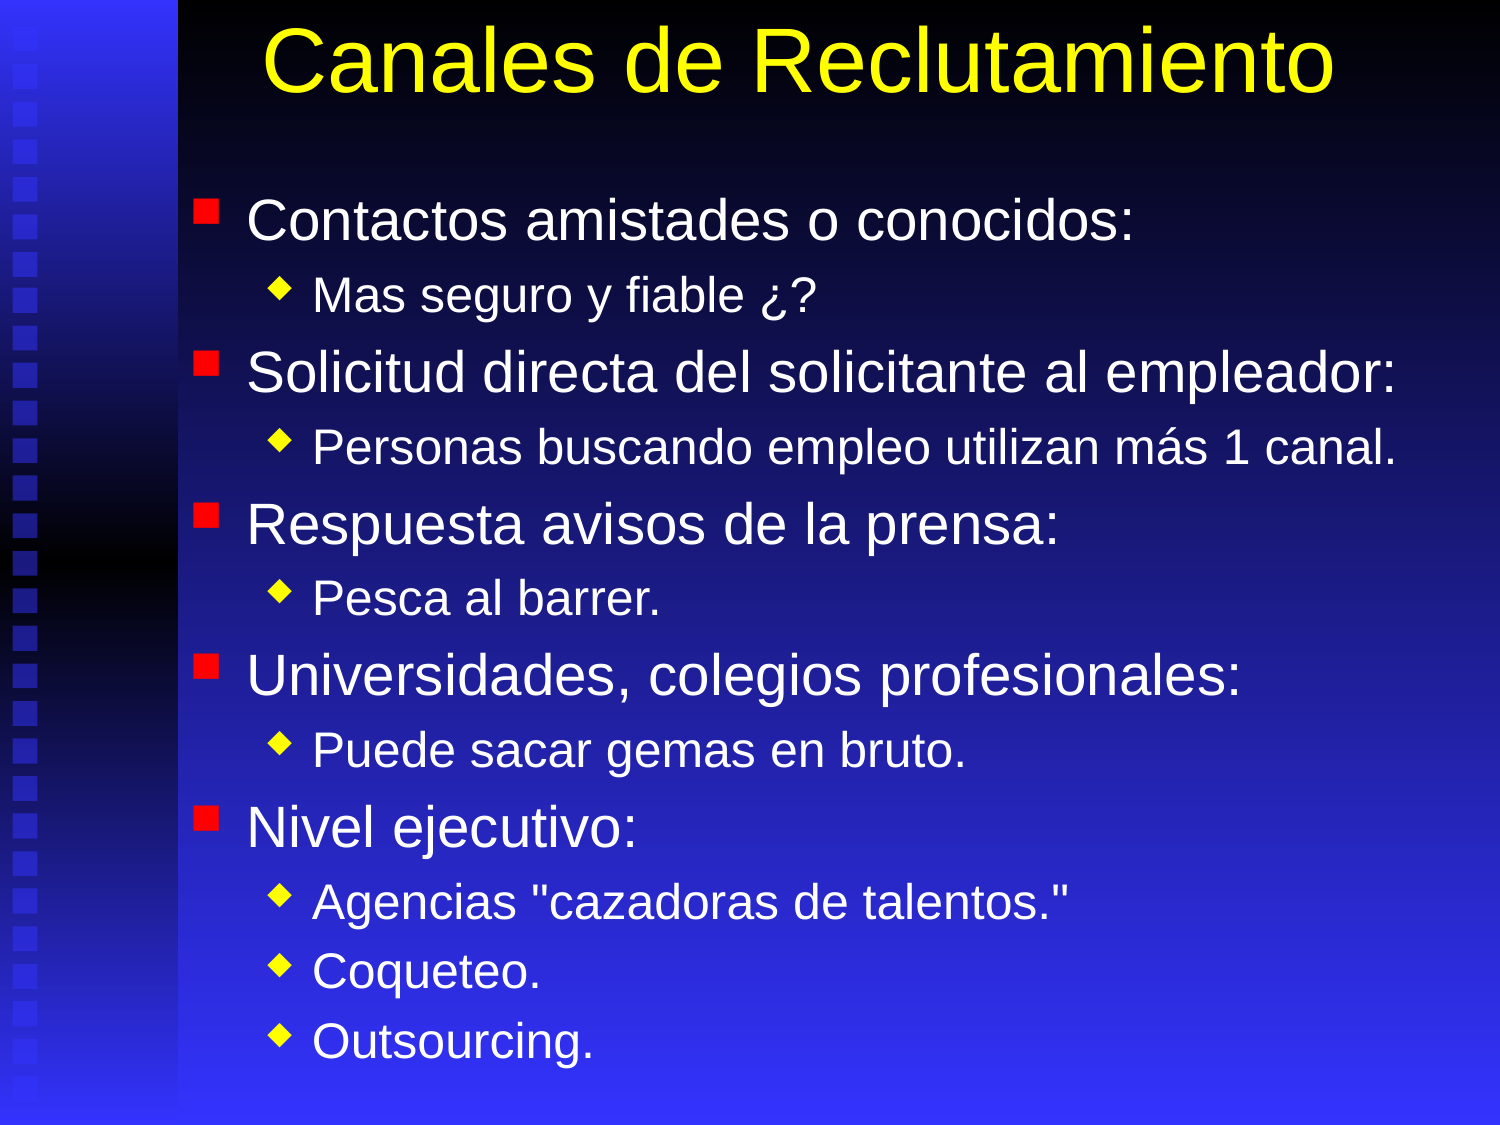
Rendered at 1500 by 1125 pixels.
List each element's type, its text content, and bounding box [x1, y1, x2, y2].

list Contactos amistades o conocidos: Mas seguro y fiable ¿? Solicitud directa del solicitante al empleador: Personas buscando empleo utilizan más 1 canal. Respuesta avisos de la prensa: Pesca al barrer. Universidades, colegios profesionales: Puede sacar gemas en bruto. Nivel ejecutivo: Agencias "cazadoras de talentos." Coqueteo. Outsourcing. [174, 174, 1451, 1101]
title Canales de Reclutamiento [162, 0, 1438, 151]
